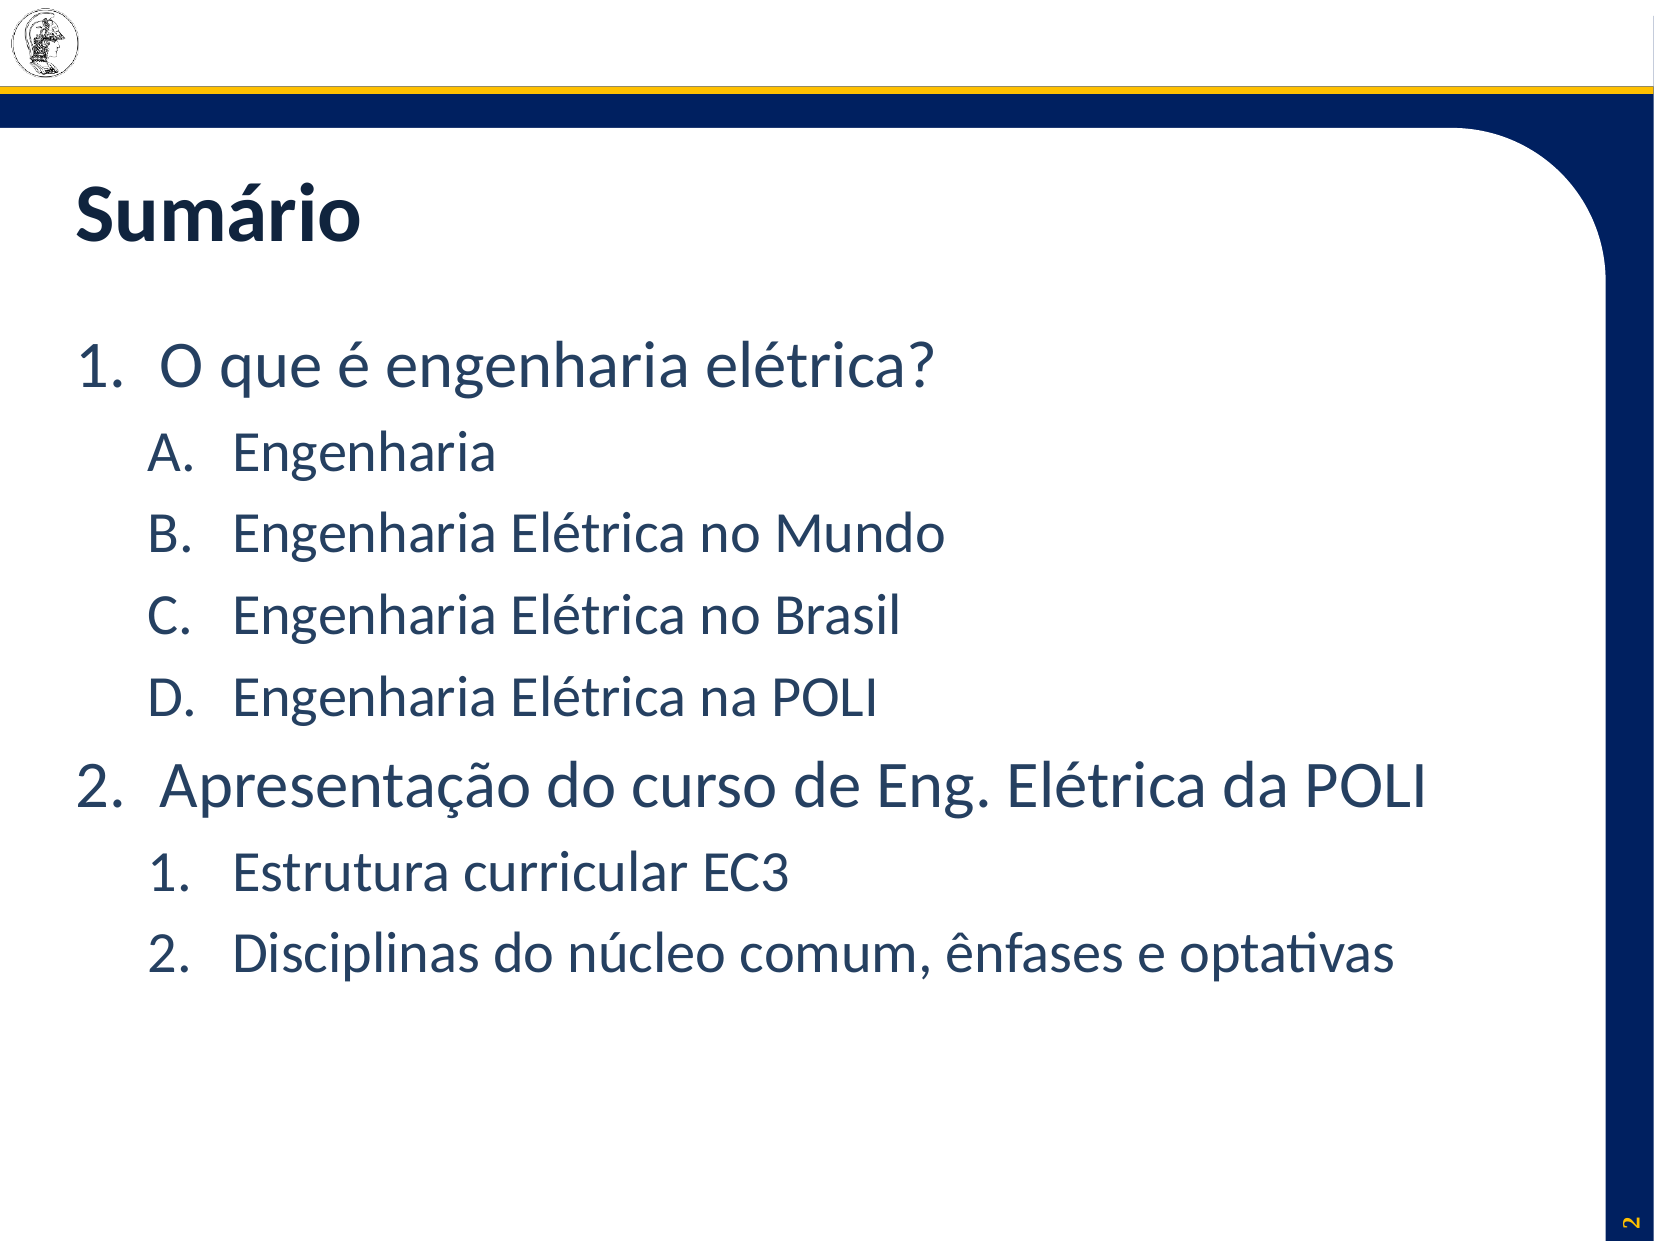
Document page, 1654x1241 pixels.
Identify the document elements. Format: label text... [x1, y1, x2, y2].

title Sumário [58, 127, 1548, 290]
picture [11, 8, 79, 78]
list O que é engenharia elétrica? Engenharia Engenharia Elétrica no Mundo Engenharia Elétrica no Brasil Engenharia Elétrica na POLI Apresentação do curso de Eng. Elétrica da POLI Estrutura curricular EC3 Disciplinas do núcleo comum, ênfases e optativas [58, 312, 1548, 1211]
